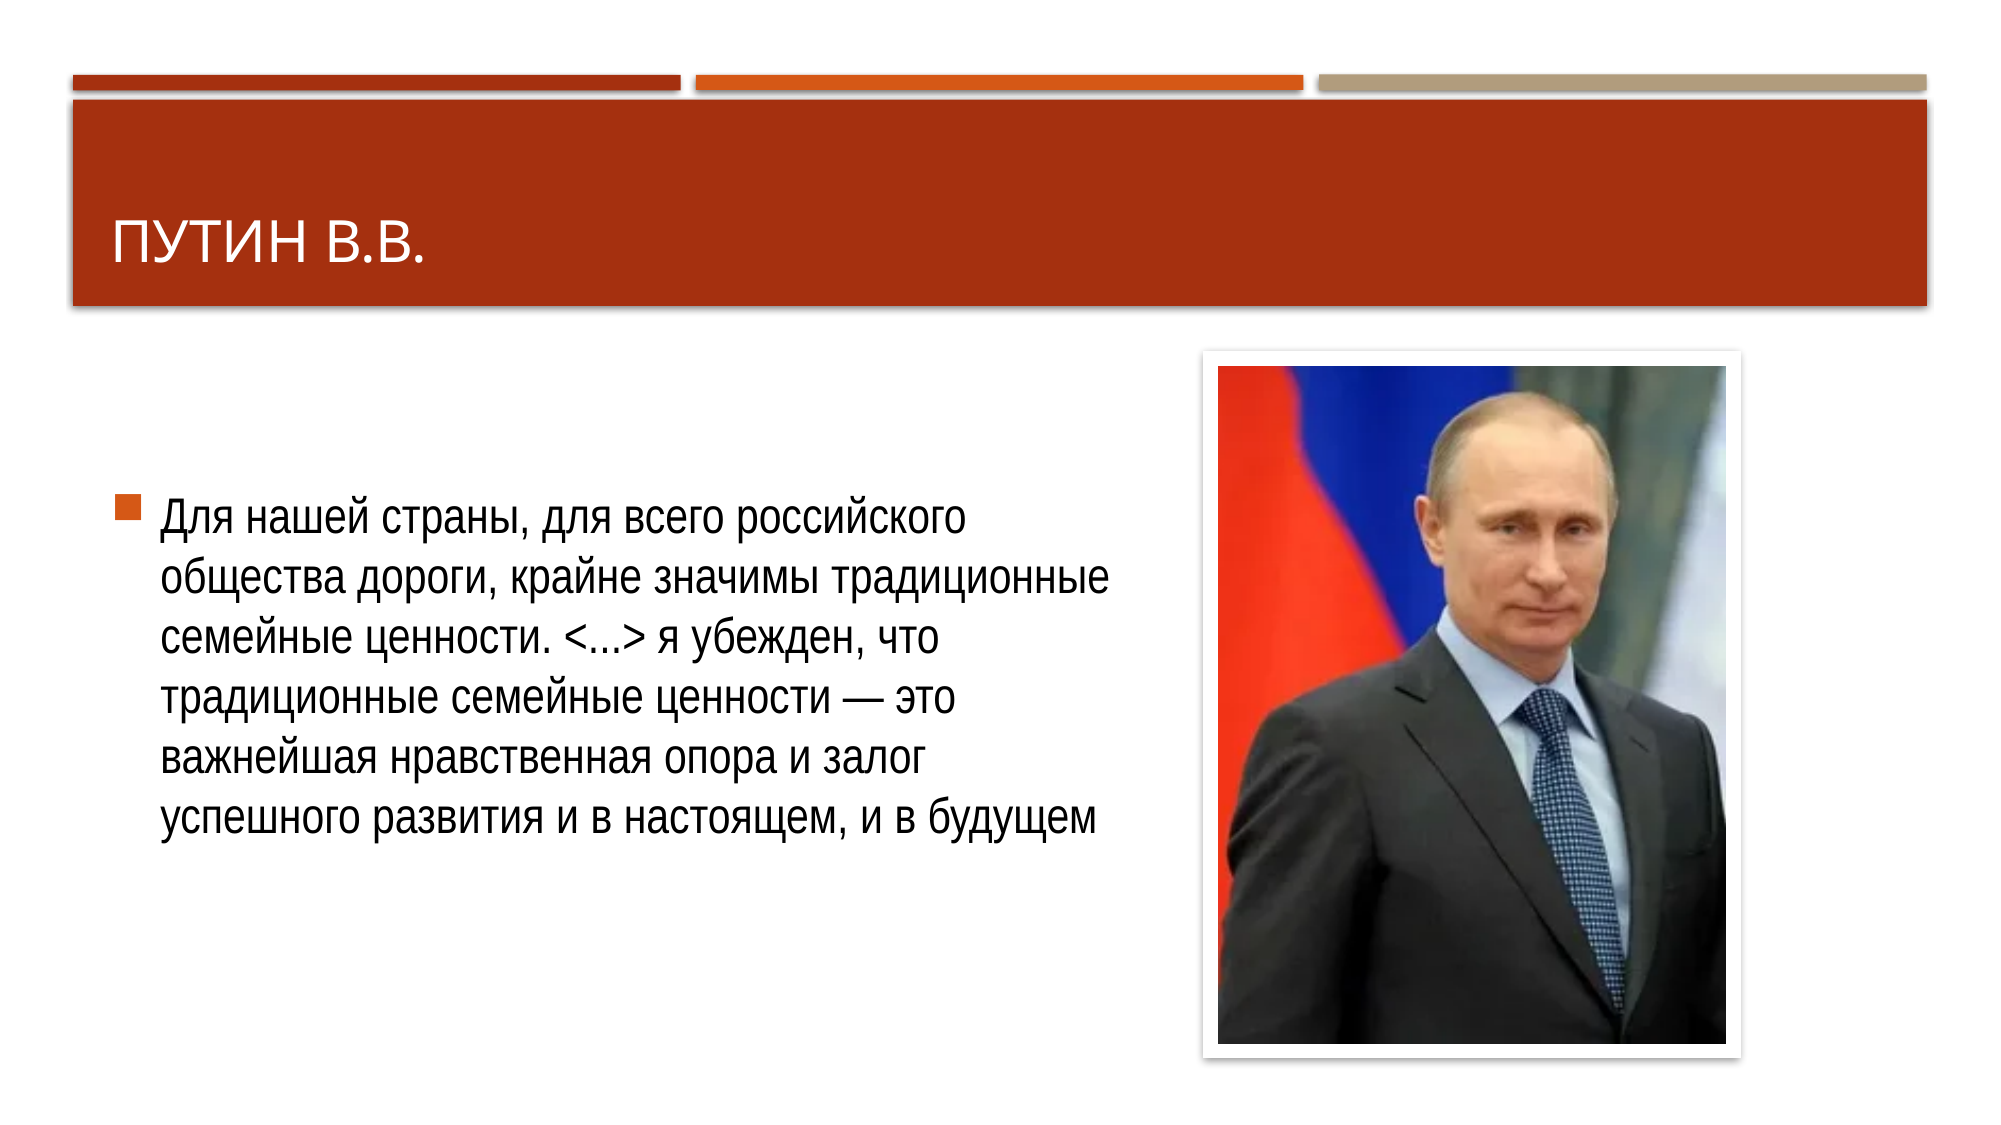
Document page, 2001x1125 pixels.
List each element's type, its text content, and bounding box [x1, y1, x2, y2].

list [1217, 364, 1727, 1044]
list Для нашей страны, для всего российского общества дороги, крайне значимы традиционные семейные ценности. <...> я убежден, что традиционные семейные ценности — это важнейшая нравственная опора и залог успешного развития и в настоящем, и в будущем [95, 365, 1131, 962]
title Путин в.в. [95, 119, 1905, 282]
